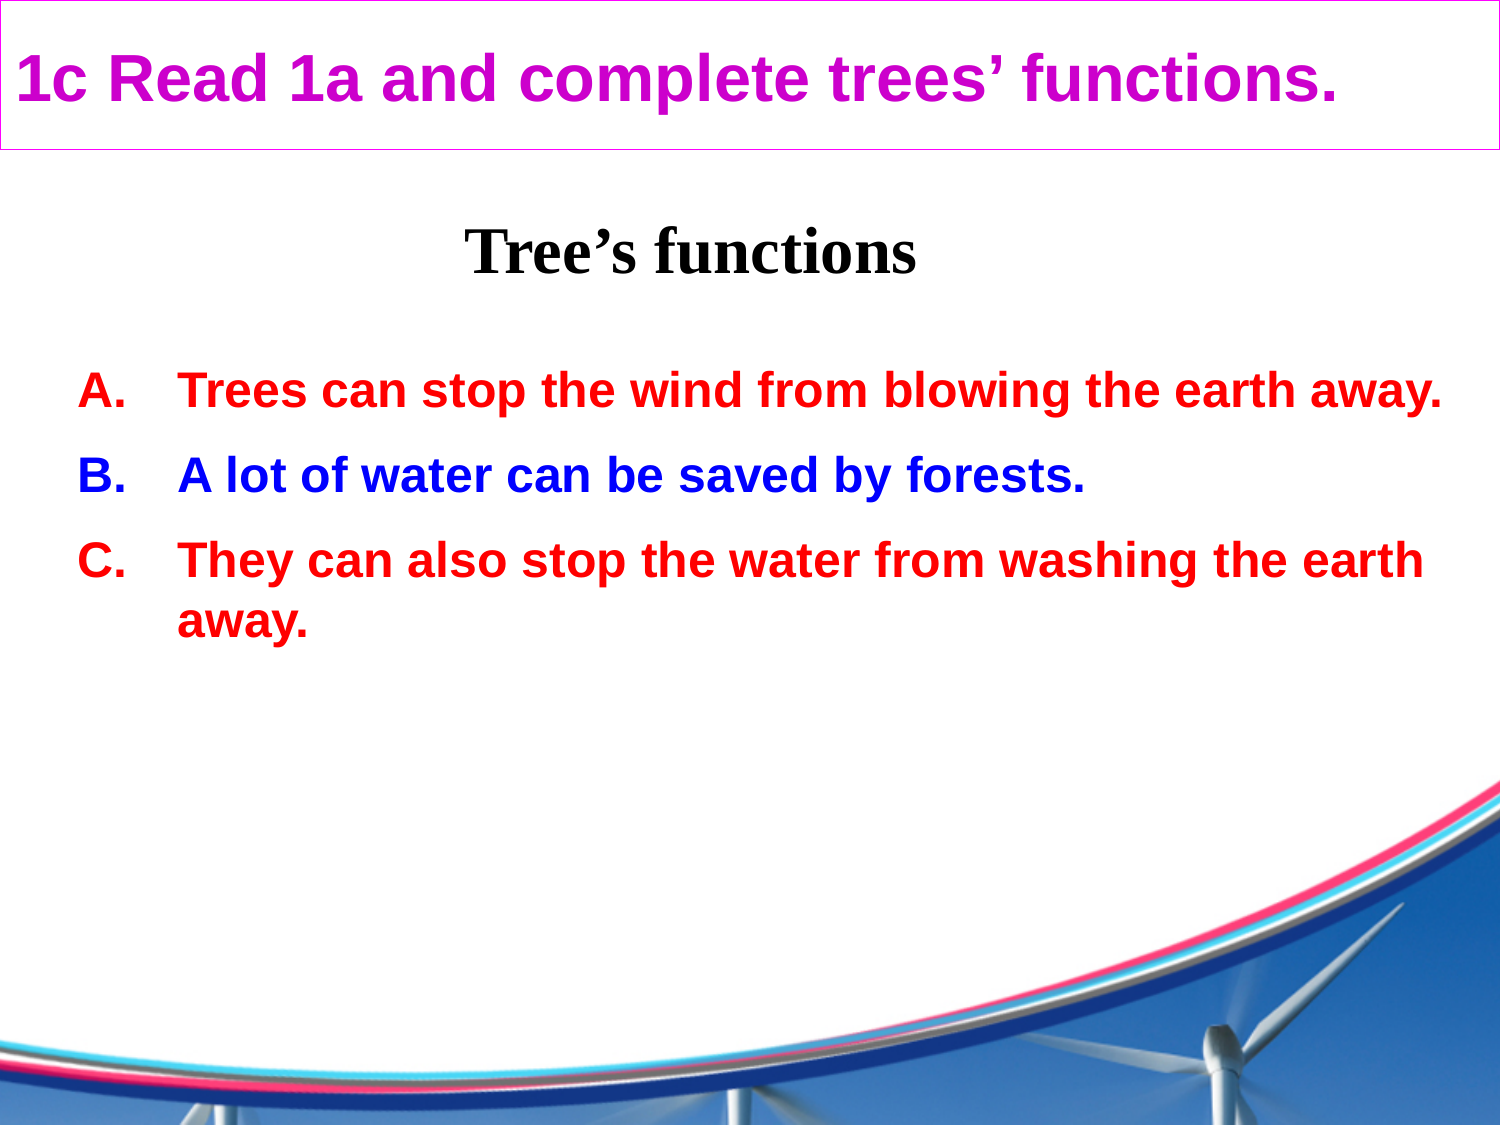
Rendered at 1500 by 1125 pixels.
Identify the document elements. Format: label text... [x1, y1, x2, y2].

title 1c Read 1a and complete trees’ functions. [0, 0, 1500, 150]
list Trees can stop the wind from blowing the earth away. A lot of water can be saved by forests. They can also stop the water from washing the earth away. [62, 350, 1463, 688]
picture [0, 150, 1500, 1125]
text_box Tree’s functions [450, 199, 1100, 295]
